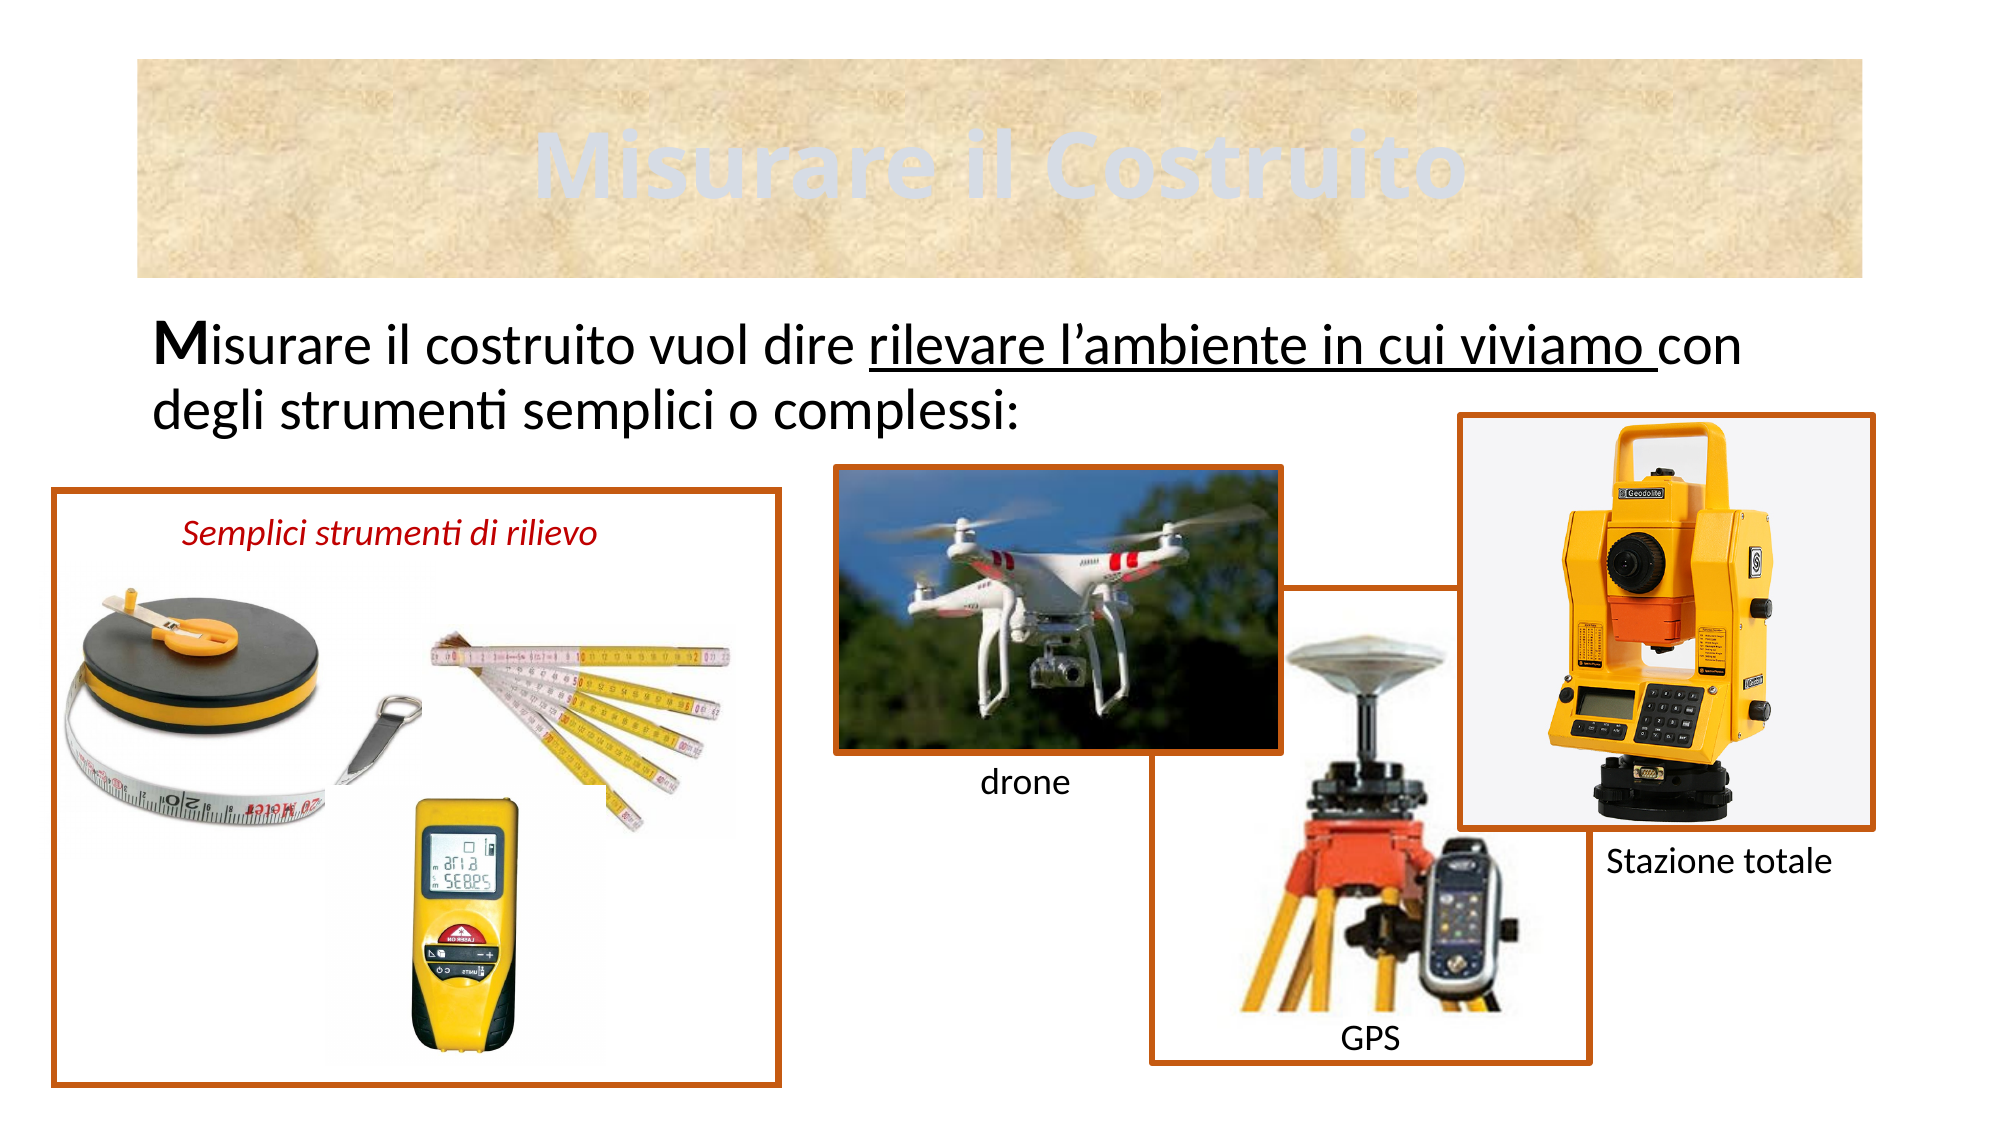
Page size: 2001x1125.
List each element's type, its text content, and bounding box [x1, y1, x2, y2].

list Misurare il costruito vuol dire rilevare l’ambiente in cui viviamo con degli strumenti semplici o complessi: [137, 299, 1863, 1014]
text_box GPS [1173, 1060, 1569, 1065]
text_box Stazione totale [1591, 828, 1871, 889]
picture [839, 418, 1871, 1060]
text_box drone [916, 750, 1135, 810]
text_box Semplici strumenti di rilievo [167, 500, 658, 560]
picture [39, 561, 736, 1066]
title Misurare il Costruito [137, 59, 1863, 278]
text_box [53, 489, 780, 1086]
